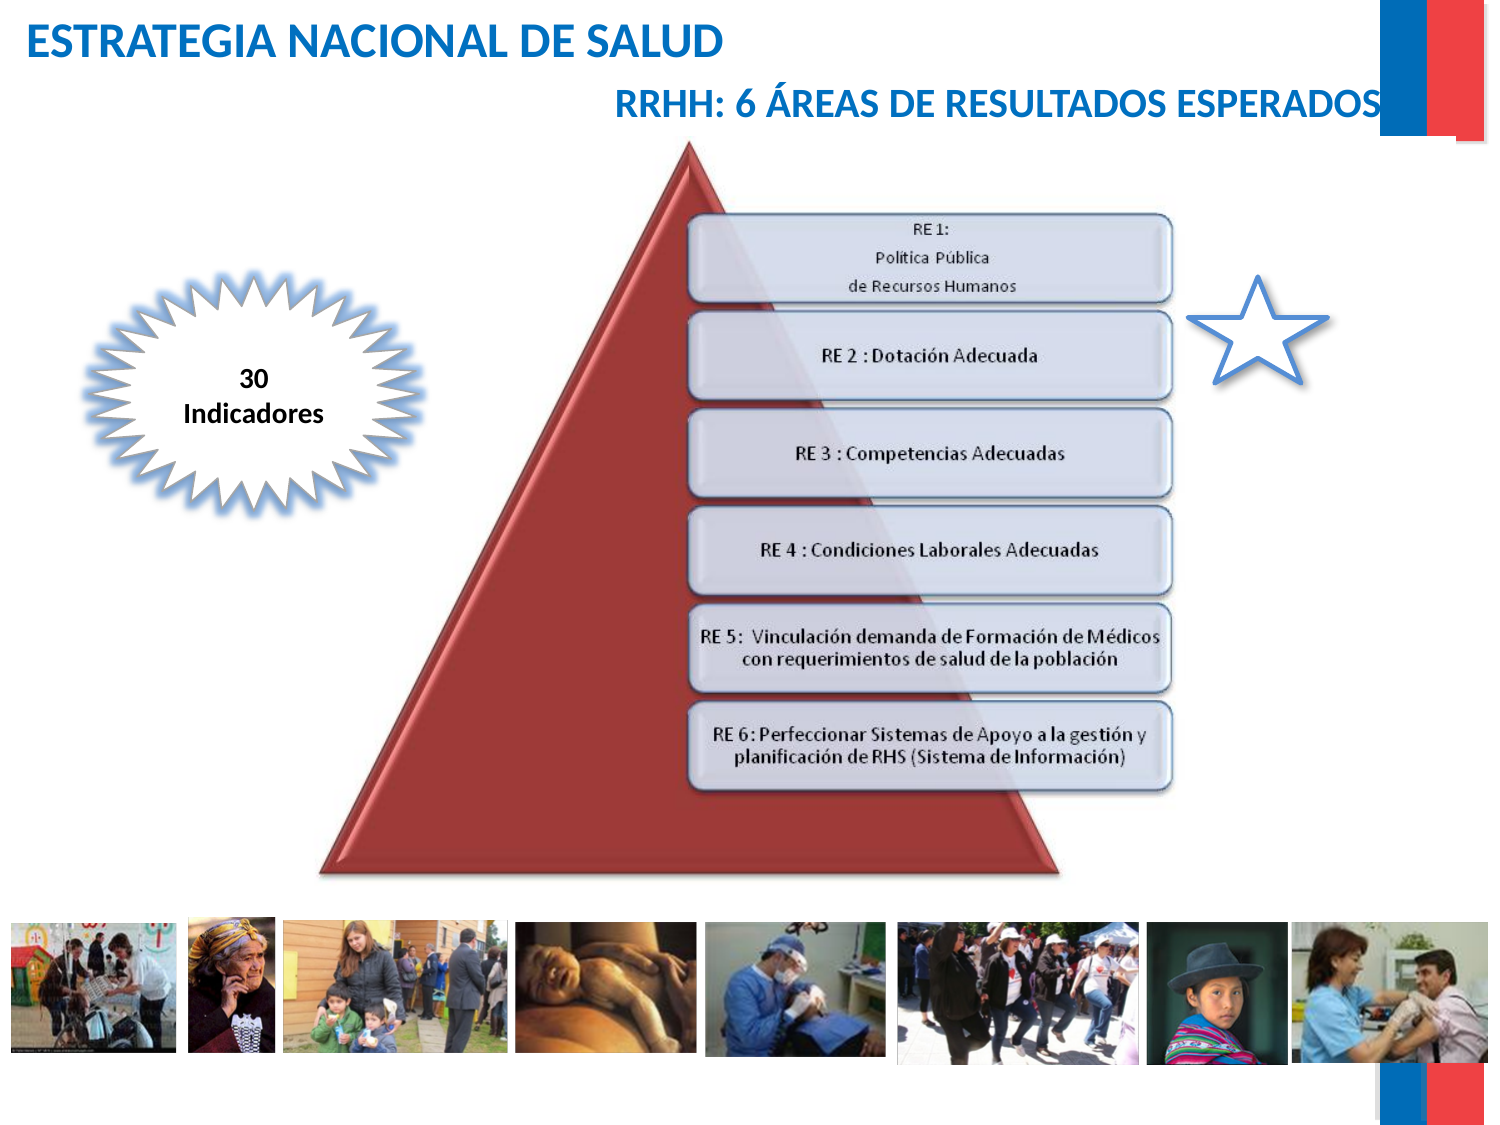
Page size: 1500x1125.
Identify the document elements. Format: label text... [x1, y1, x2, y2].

text_box ESTRATEGIA NACIONAL DE SALUD RRHH: 6 ÁREAS DE RESULTADOS ESPERADOS [0, 0, 1479, 135]
picture [35, 136, 1456, 887]
picture [10, 916, 1490, 1066]
